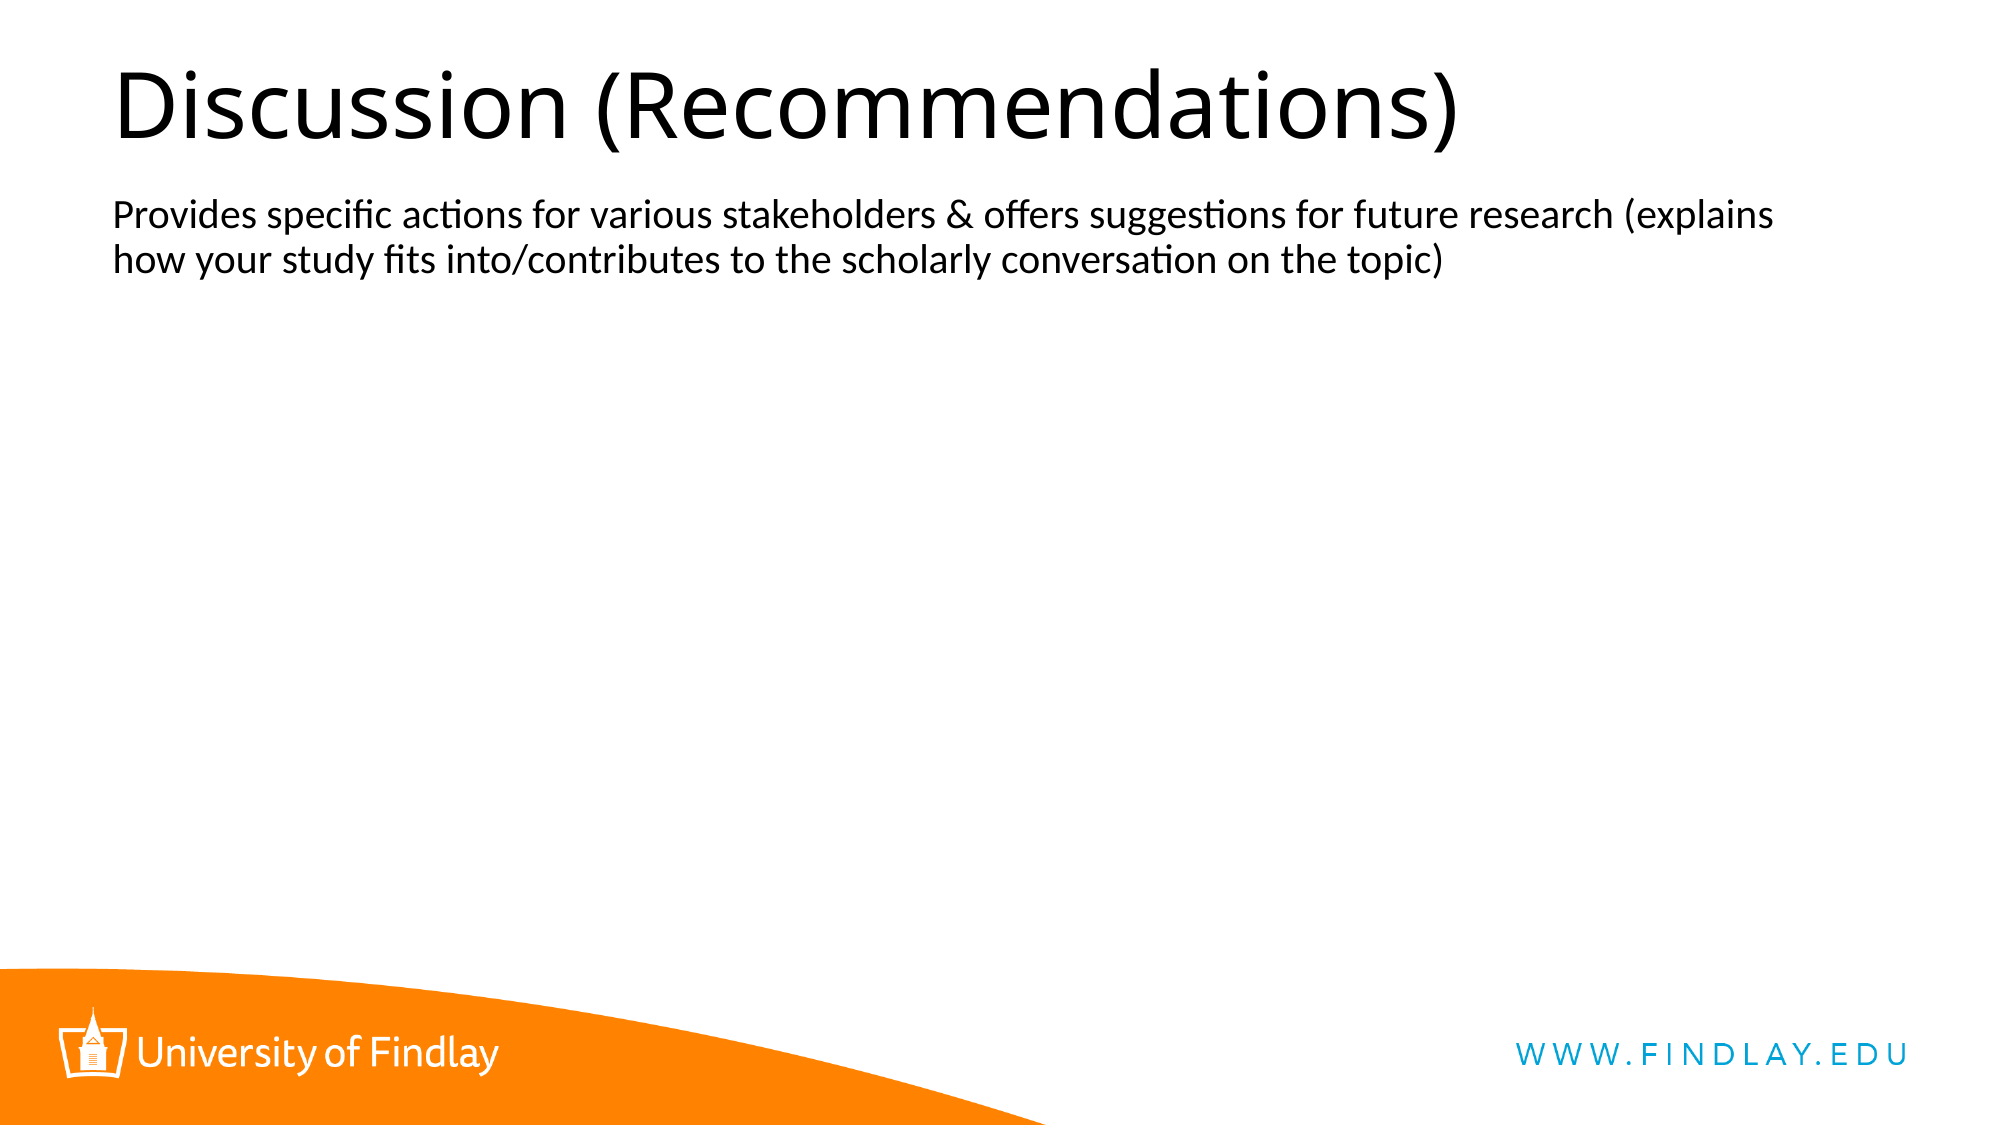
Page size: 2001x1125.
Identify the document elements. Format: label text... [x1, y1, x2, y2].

picture [0, 0, 2001, 1125]
list Provides specific actions for various stakeholders & offers suggestions for future research (explains how your study fits into/contributes to the scholarly conversation on the topic) [97, 184, 1837, 1052]
picture [1718, 1052, 1730, 1062]
title Discussion (Recommendations) [97, 0, 1903, 218]
